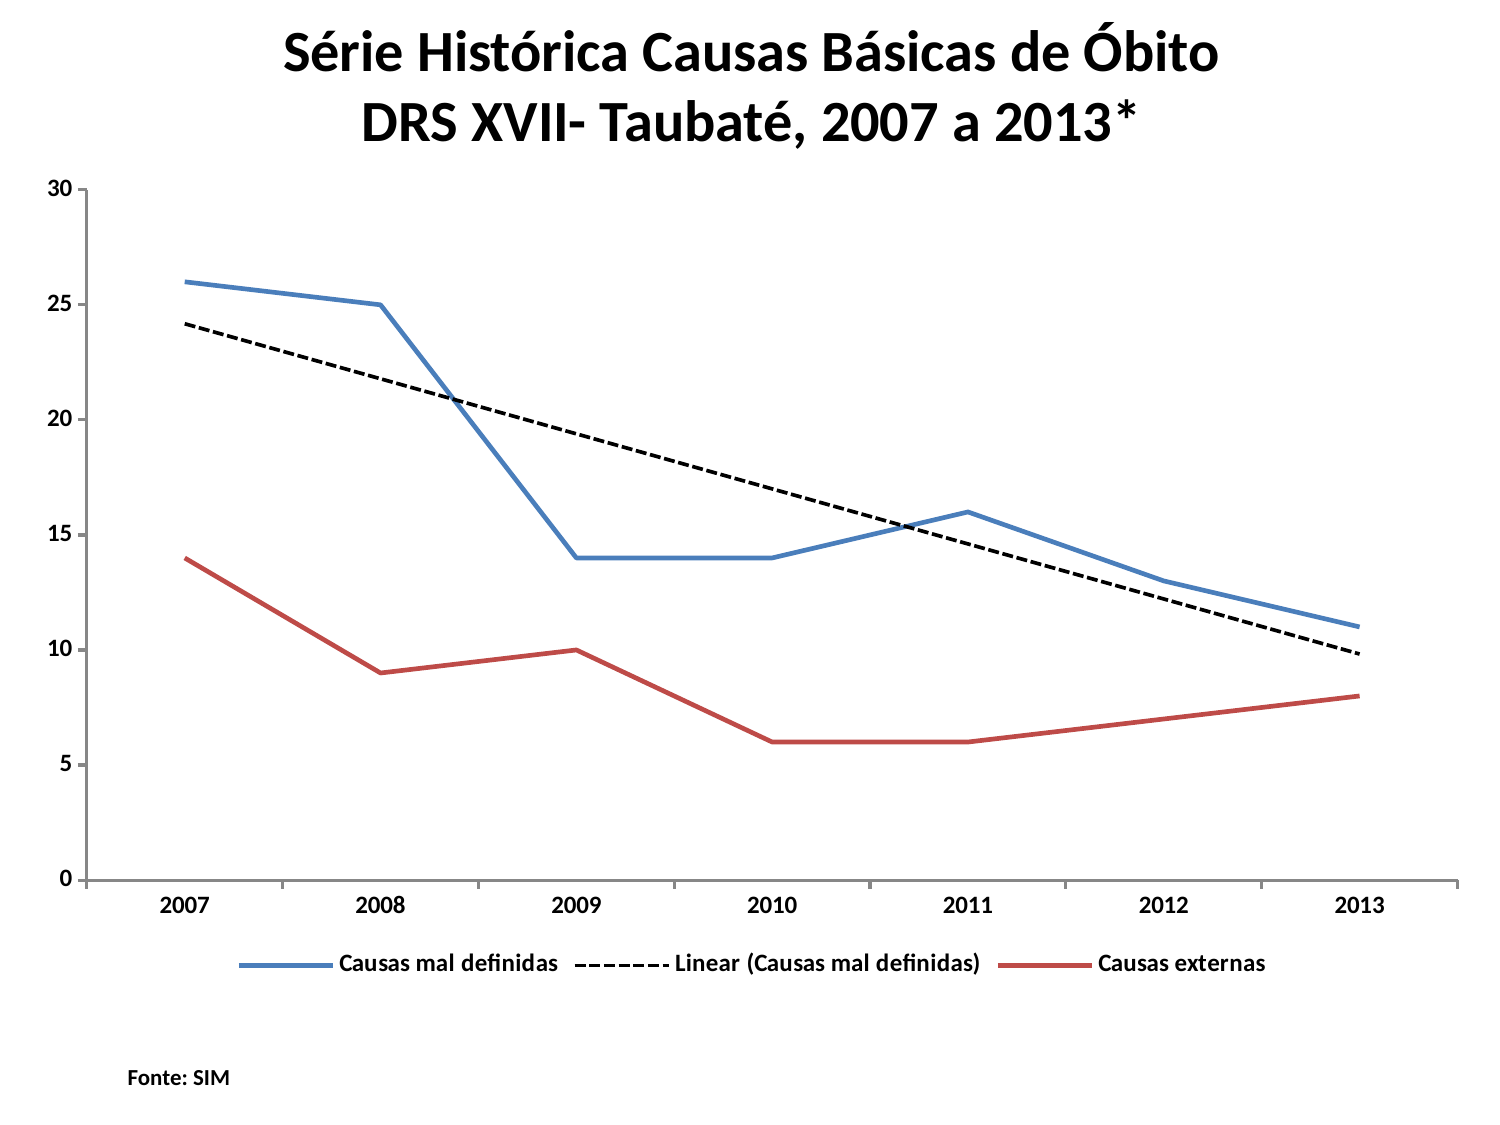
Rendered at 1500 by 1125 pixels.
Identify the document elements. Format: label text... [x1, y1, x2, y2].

title Série Histórica Causas Básicas de Óbito DRS XVII- Taubaté, 2007 a 2013* [76, 30, 1427, 135]
chart [17, 160, 1488, 985]
text_box Fonte: SIM [113, 1054, 246, 1097]
